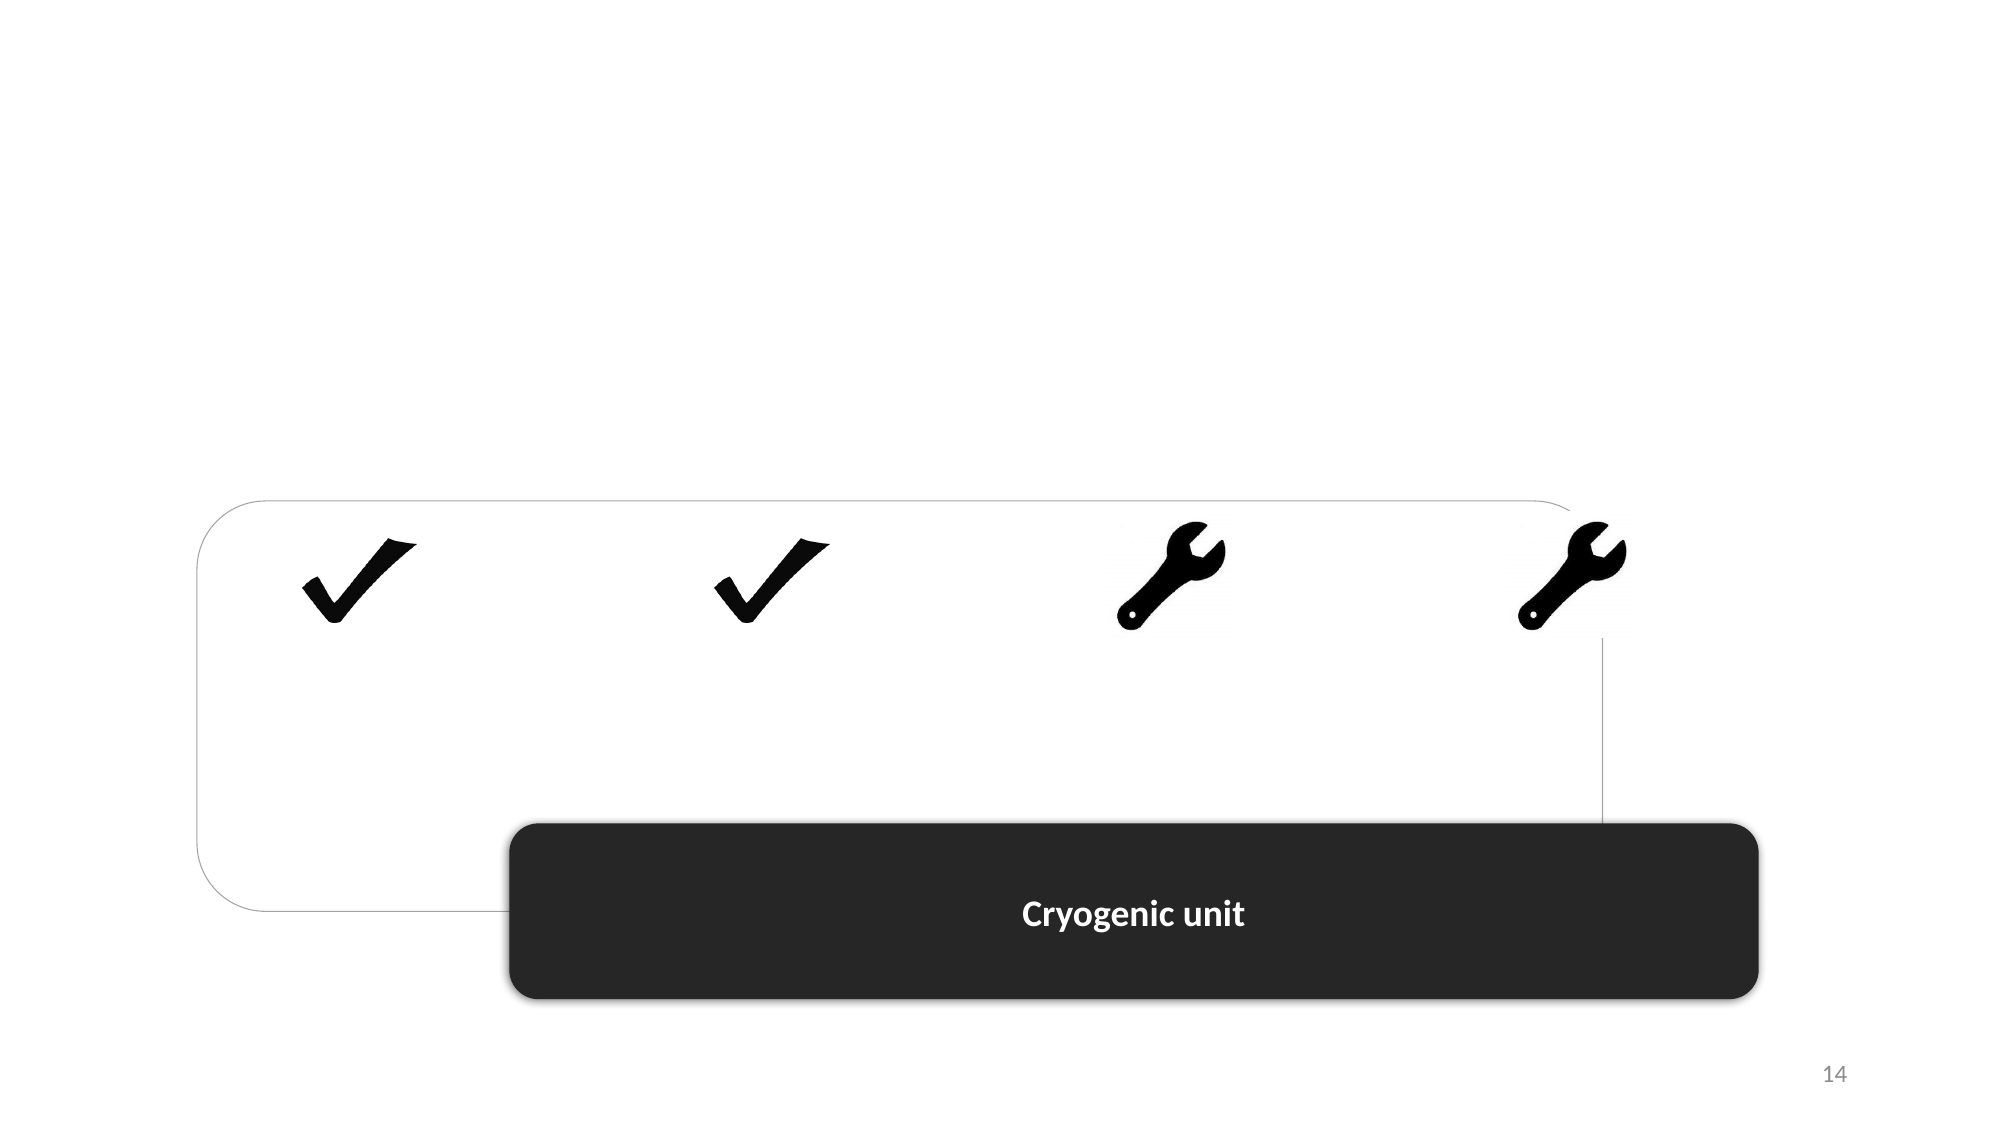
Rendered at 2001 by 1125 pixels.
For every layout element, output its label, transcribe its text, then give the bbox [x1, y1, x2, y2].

picture [1506, 511, 1633, 638]
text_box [196, 161, 1759, 1000]
picture [302, 538, 417, 623]
picture [714, 538, 830, 623]
picture [1105, 511, 1232, 638]
slide_number 14 [1412, 1042, 1863, 1103]
